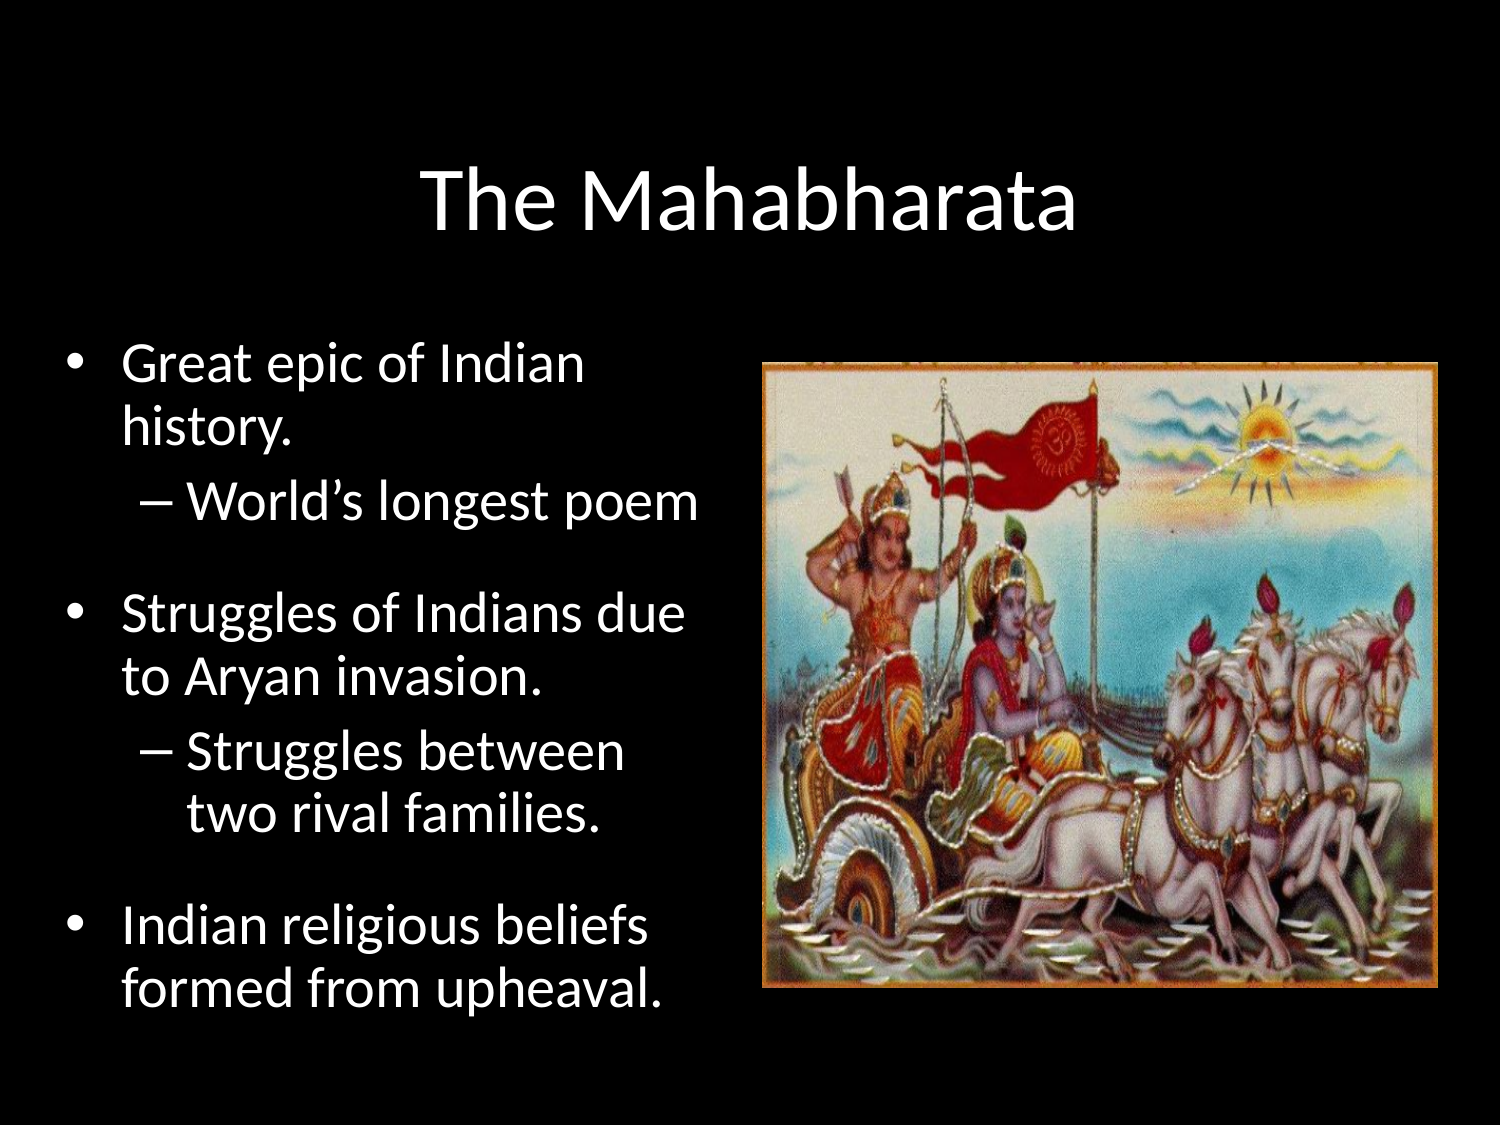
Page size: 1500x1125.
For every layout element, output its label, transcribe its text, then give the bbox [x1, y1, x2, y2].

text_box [762, 362, 1438, 988]
list Great epic of Indian history. World’s longest poem Struggles of Indians due to Aryan invasion. Struggles between two rival families. Indian religious beliefs formed from upheaval. [50, 324, 738, 1088]
title The Mahabharata [112, 99, 1388, 288]
